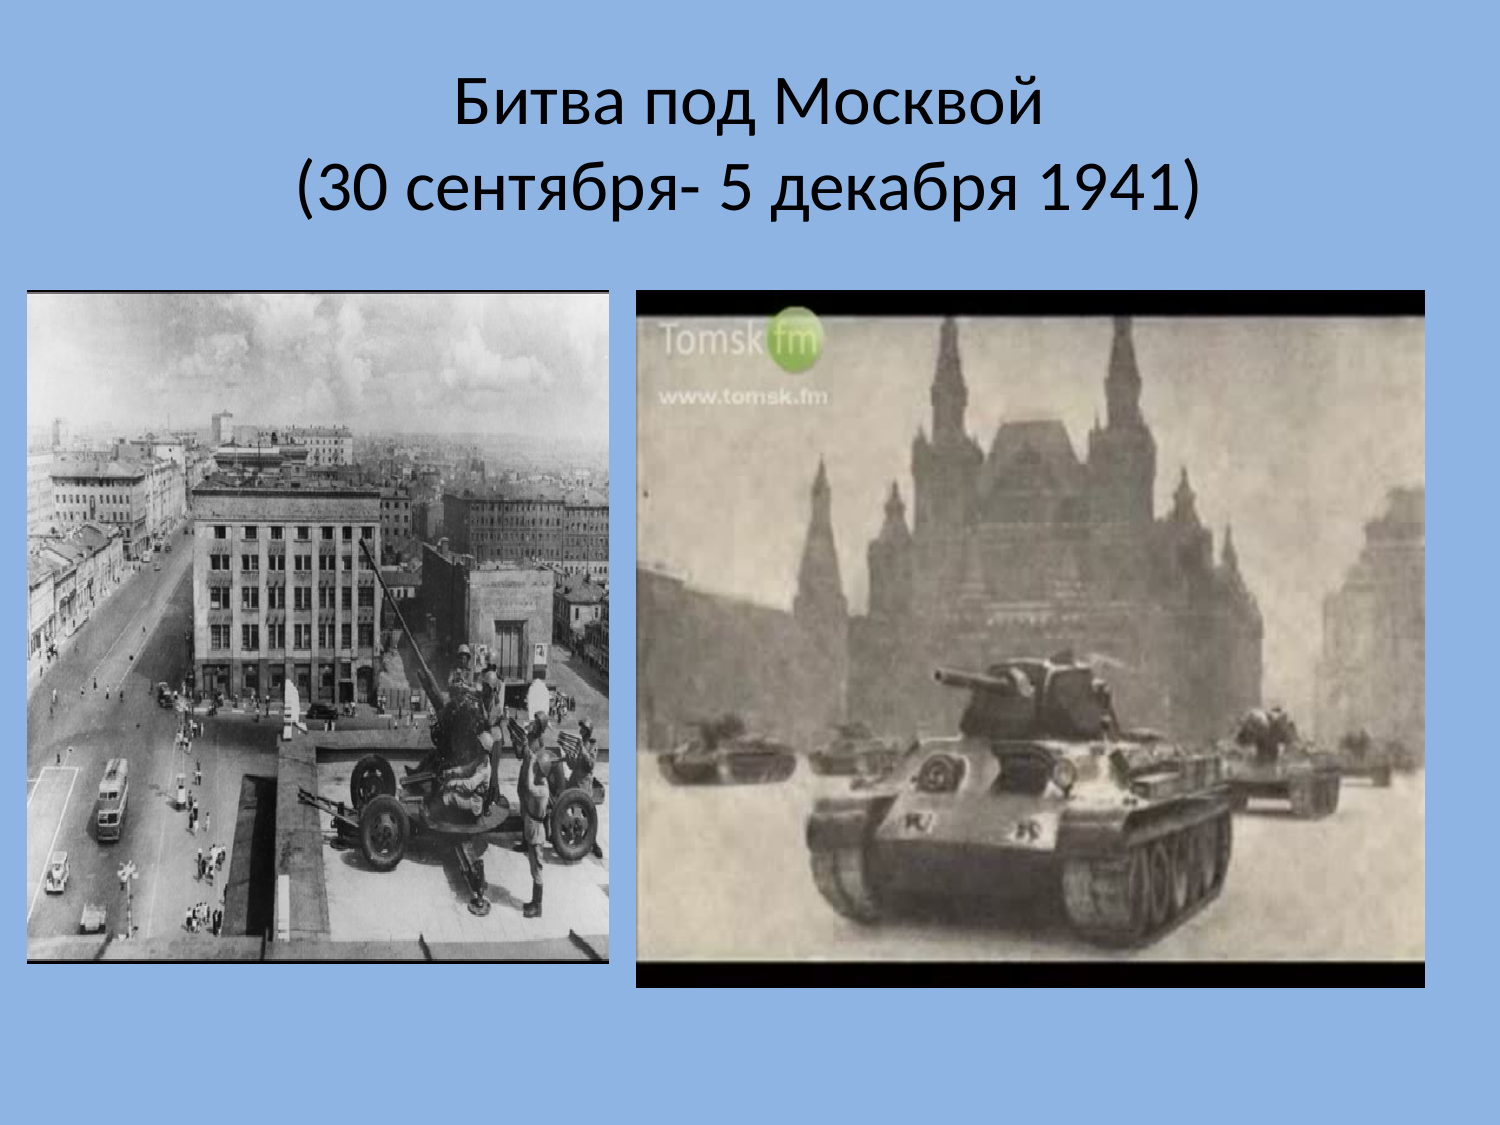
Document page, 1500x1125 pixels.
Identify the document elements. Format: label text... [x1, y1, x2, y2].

title Битва под Москвой (30 сентября- 5 декабря 1941) [75, 45, 1425, 233]
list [27, 290, 609, 965]
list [636, 290, 1426, 988]
